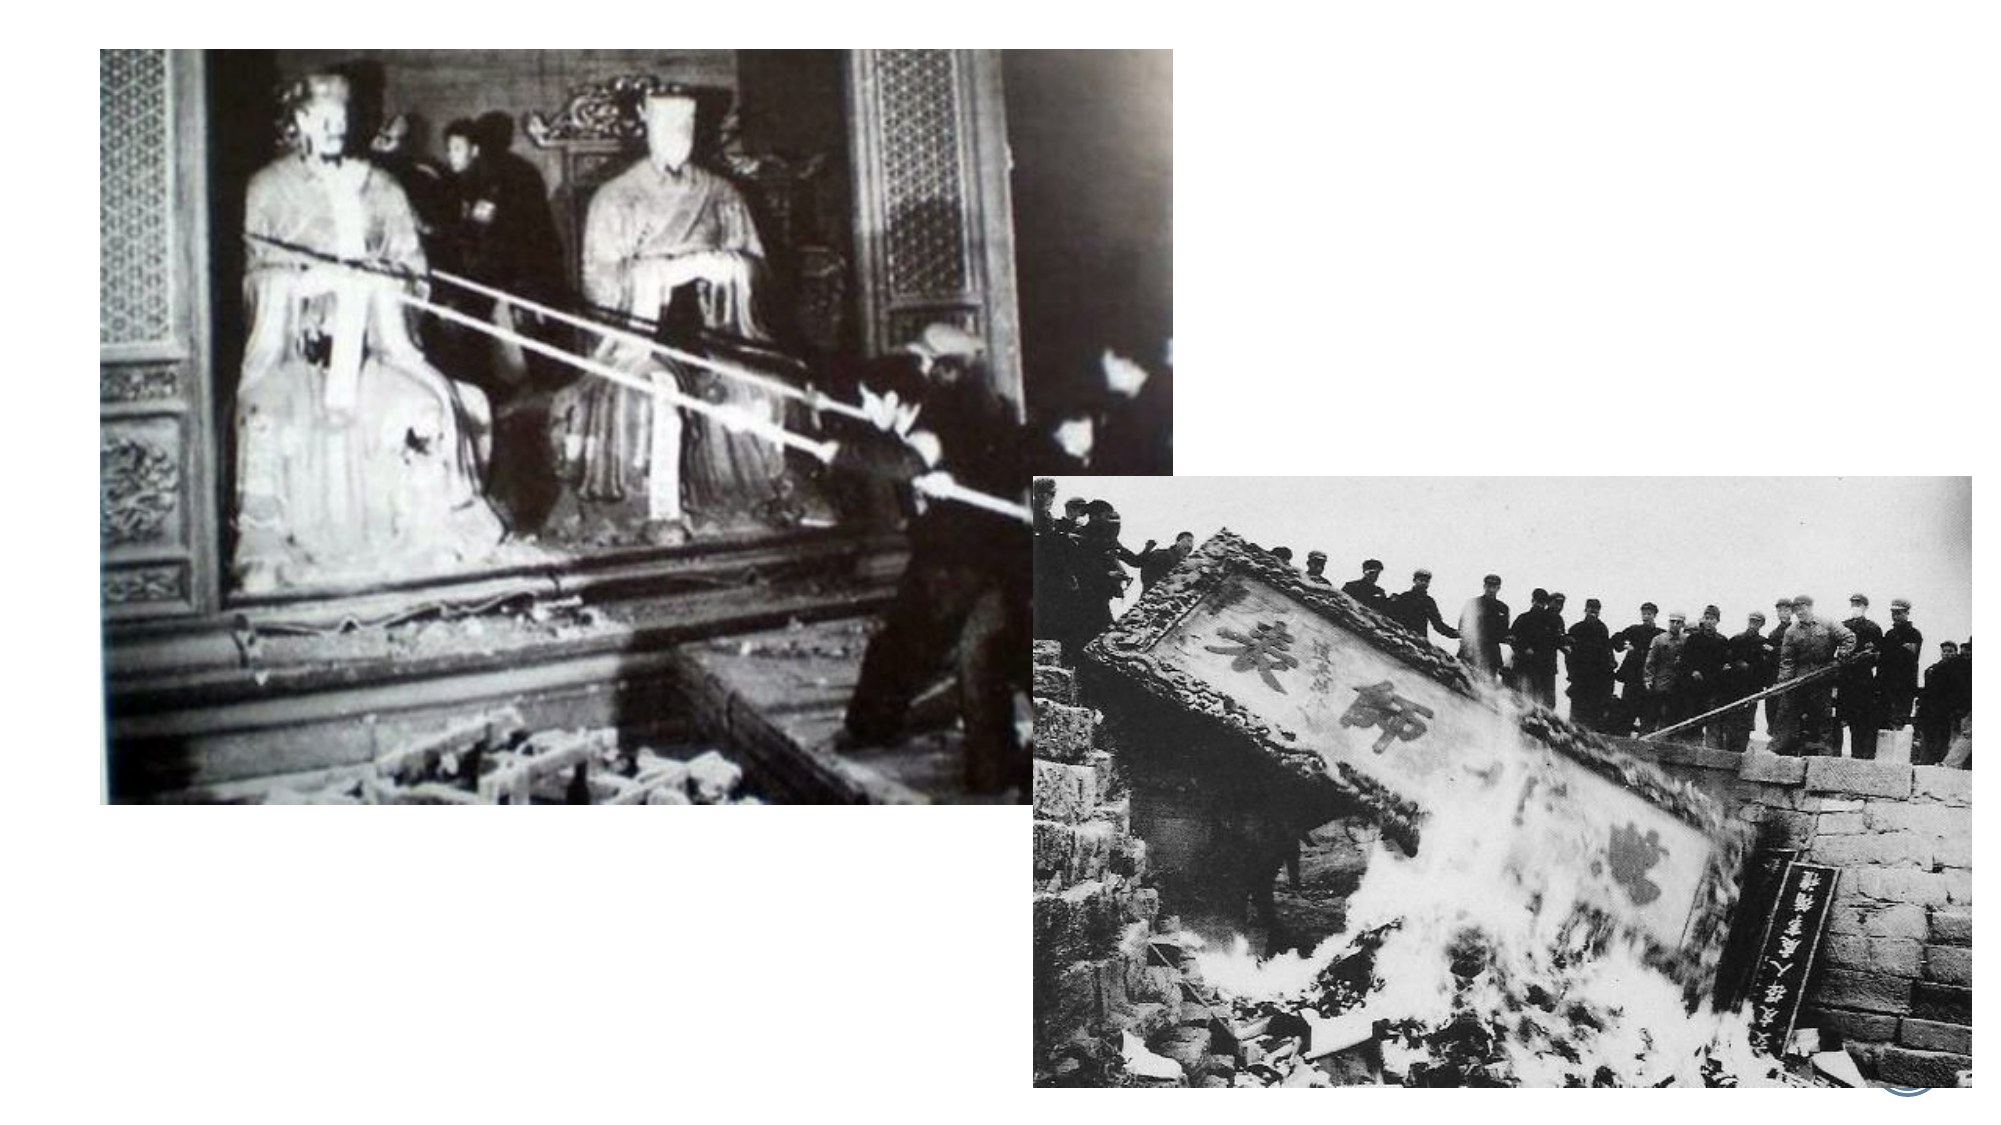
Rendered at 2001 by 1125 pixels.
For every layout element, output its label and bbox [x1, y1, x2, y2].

picture [100, 49, 1972, 1088]
